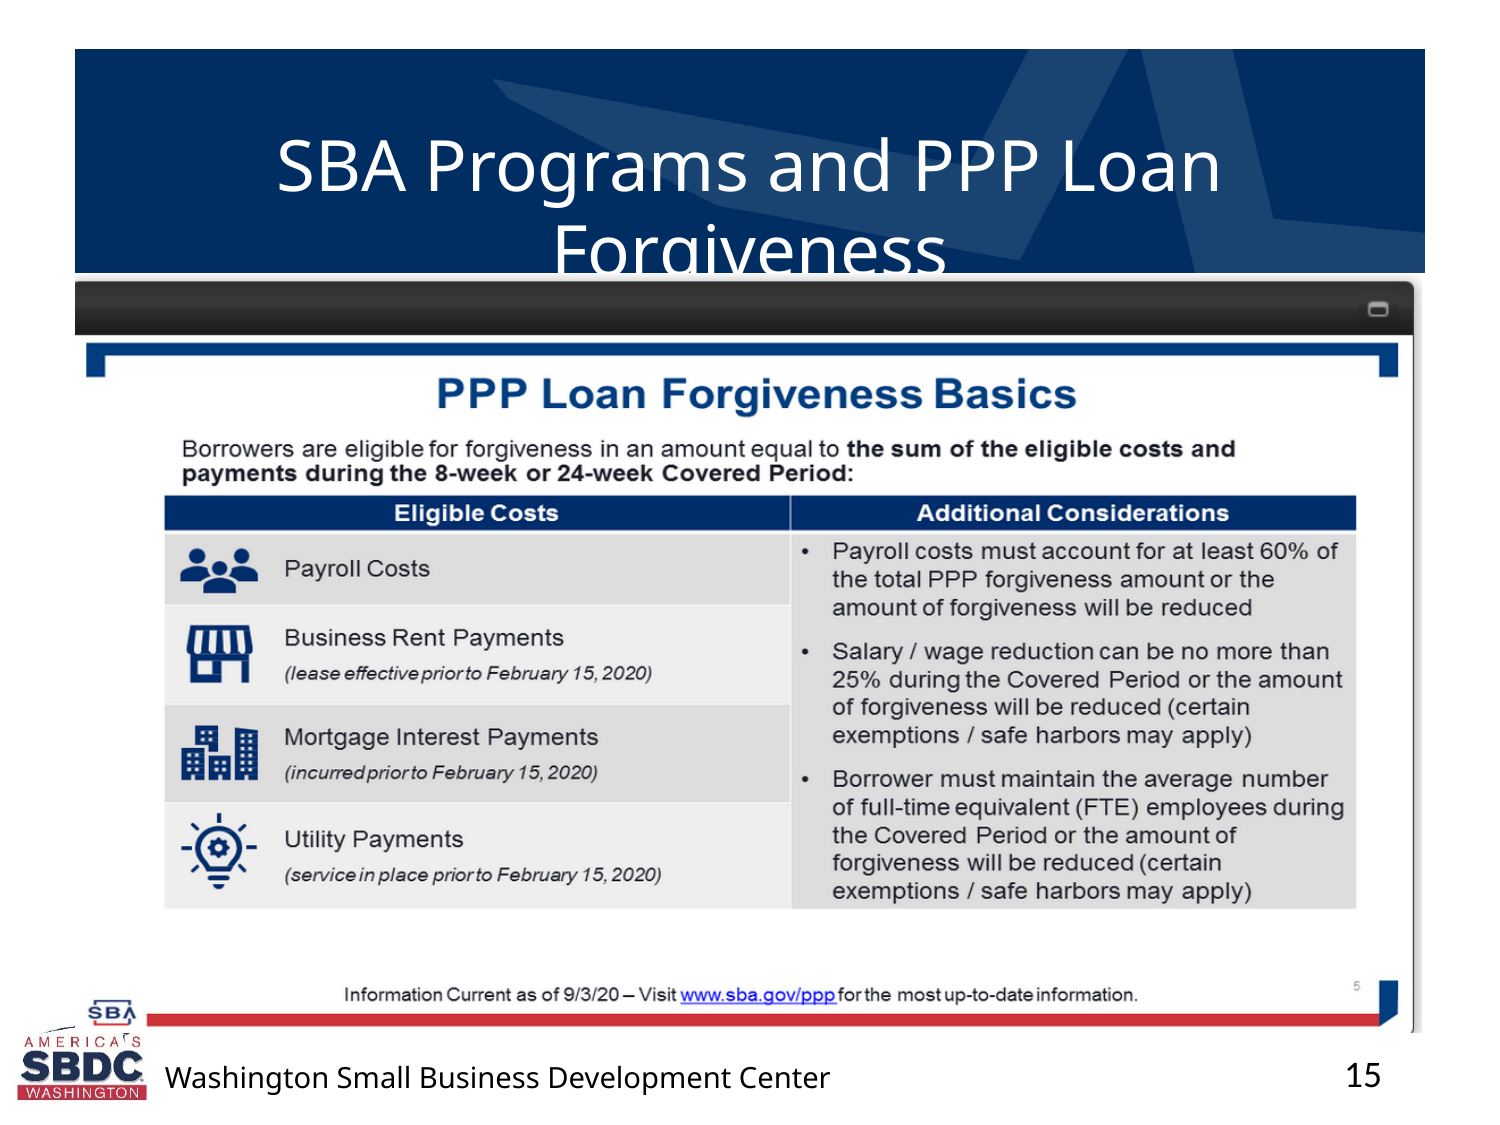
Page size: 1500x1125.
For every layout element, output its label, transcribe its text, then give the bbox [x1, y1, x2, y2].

picture [75, 49, 1425, 273]
picture [808, 243, 828, 273]
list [74, 274, 1422, 1033]
picture [597, 243, 620, 272]
picture [13, 1021, 151, 1103]
picture [669, 243, 690, 272]
picture [851, 242, 870, 253]
picture [767, 242, 786, 253]
slide_number 15 [1059, 1042, 1397, 1103]
